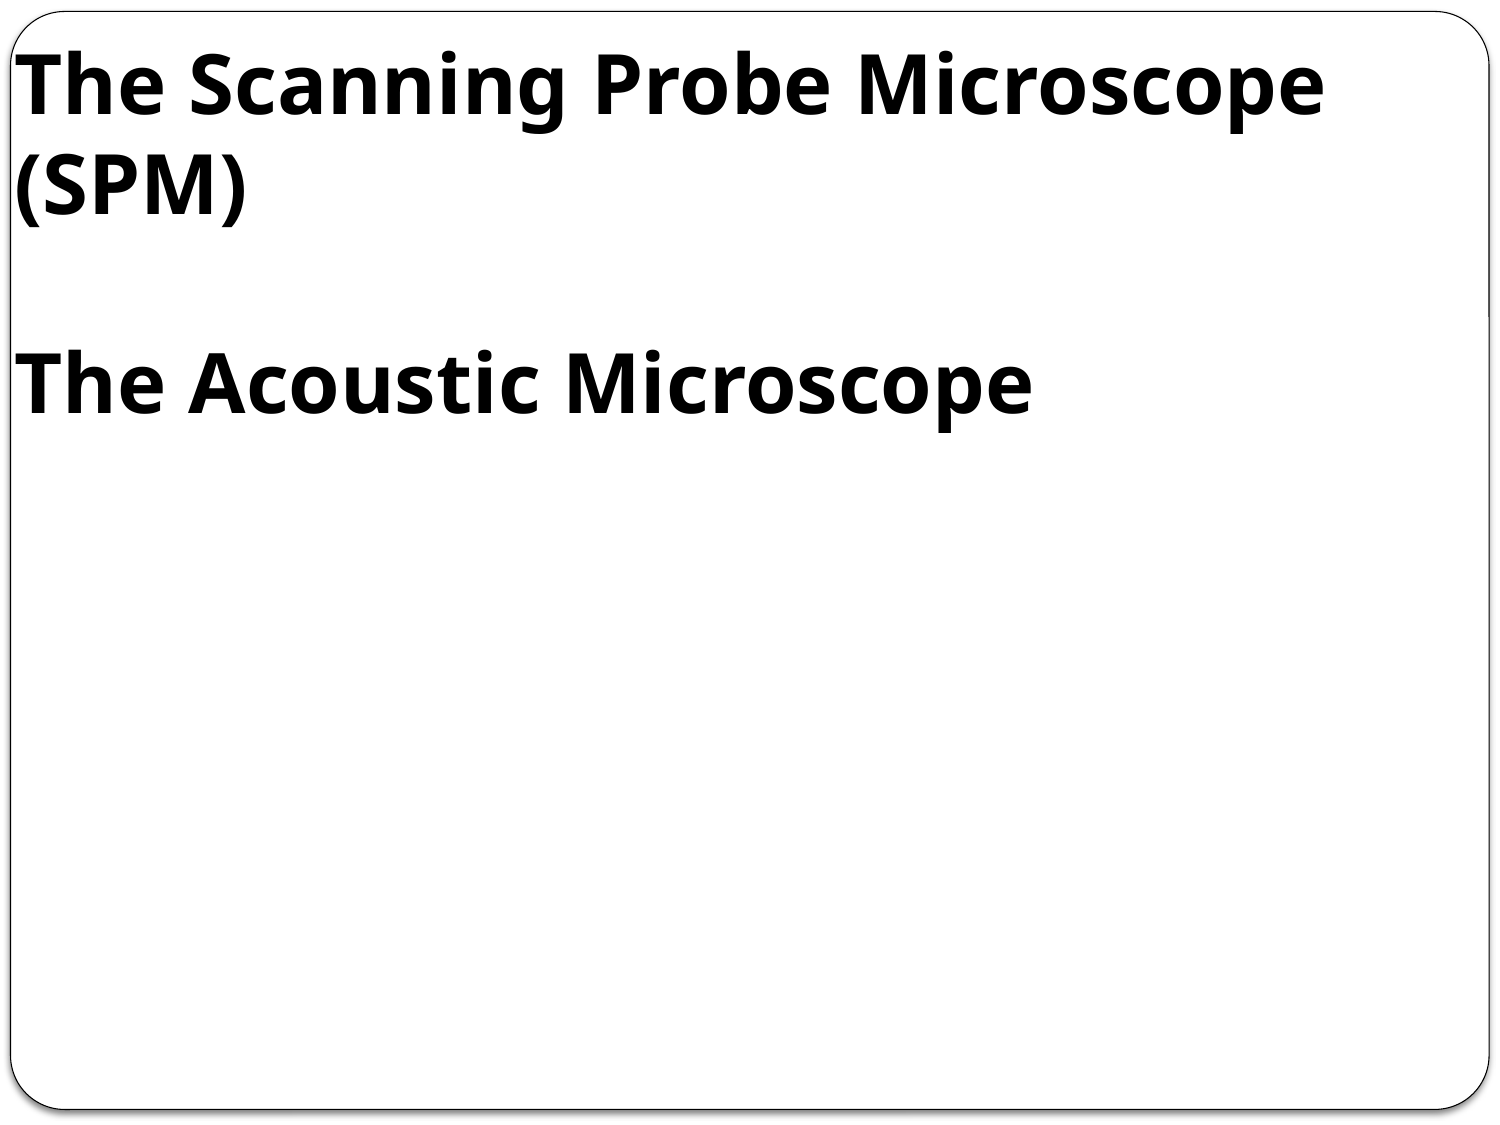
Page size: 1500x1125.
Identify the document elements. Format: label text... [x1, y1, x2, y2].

text_box The Scanning Probe Microscope (SPM) The Acoustic Microscope [0, 23, 1500, 484]
